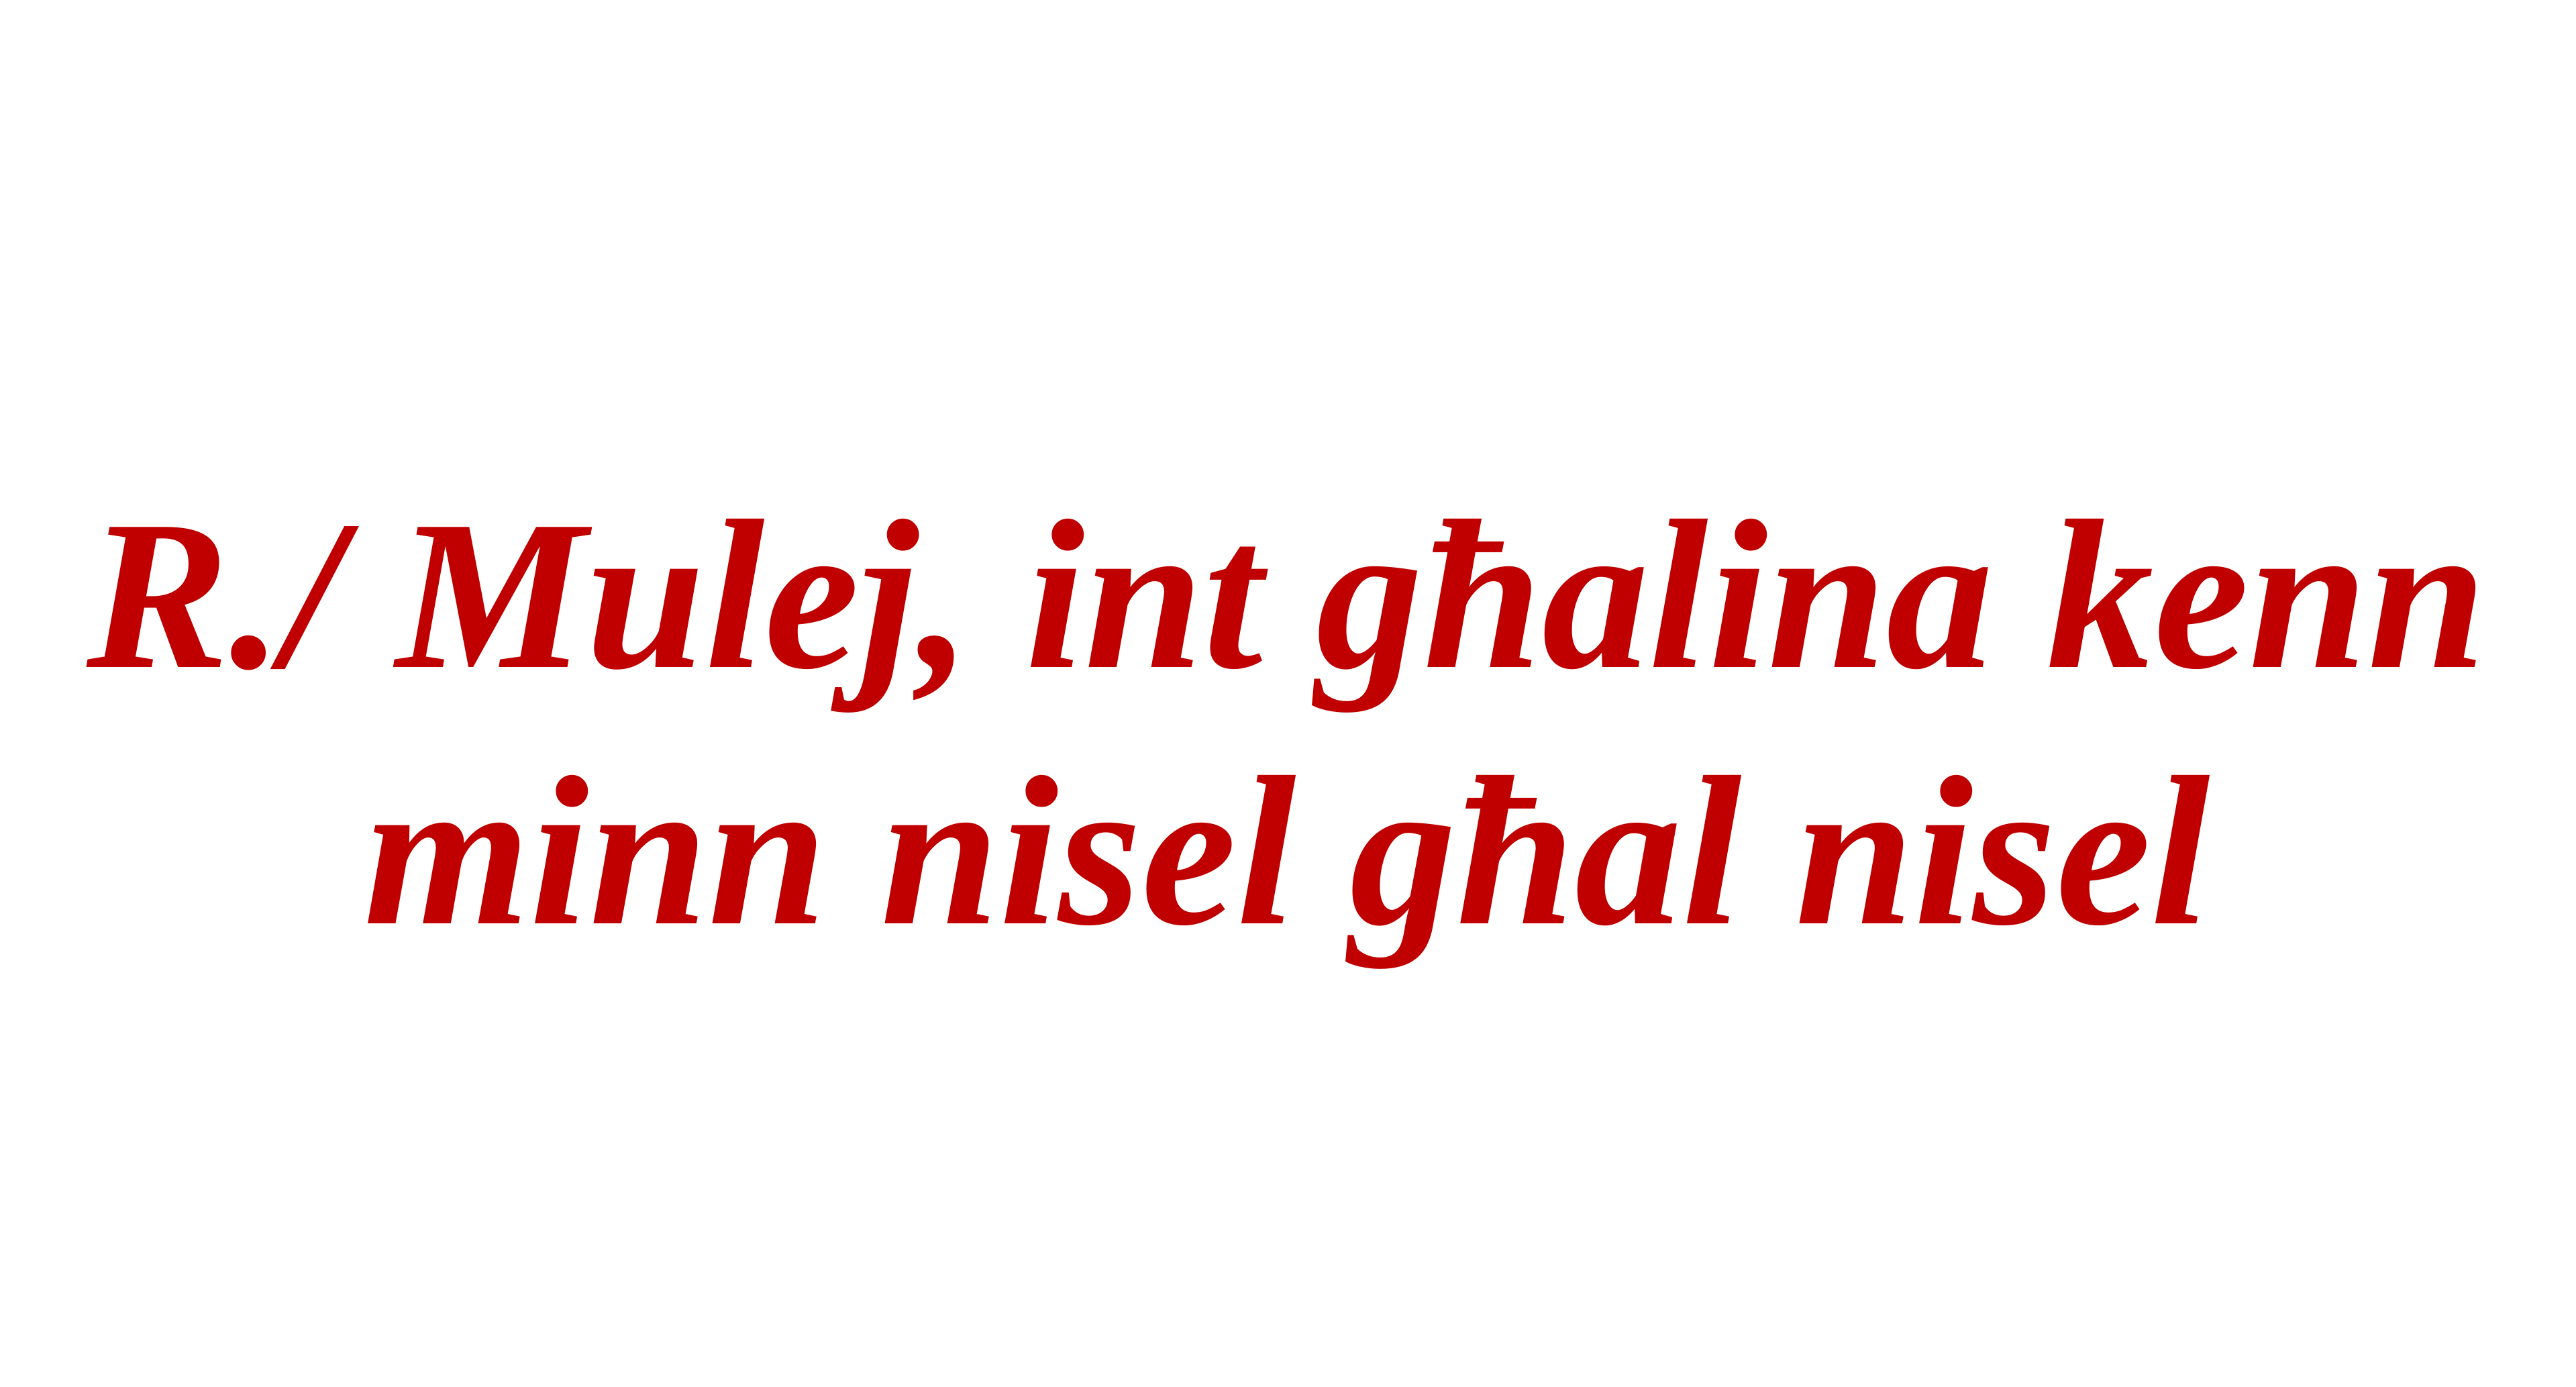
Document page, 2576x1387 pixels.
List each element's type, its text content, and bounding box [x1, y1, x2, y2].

text_box R./ Mulej, int għalina kenn minn nisel għal nisel [30, 442, 2545, 978]
